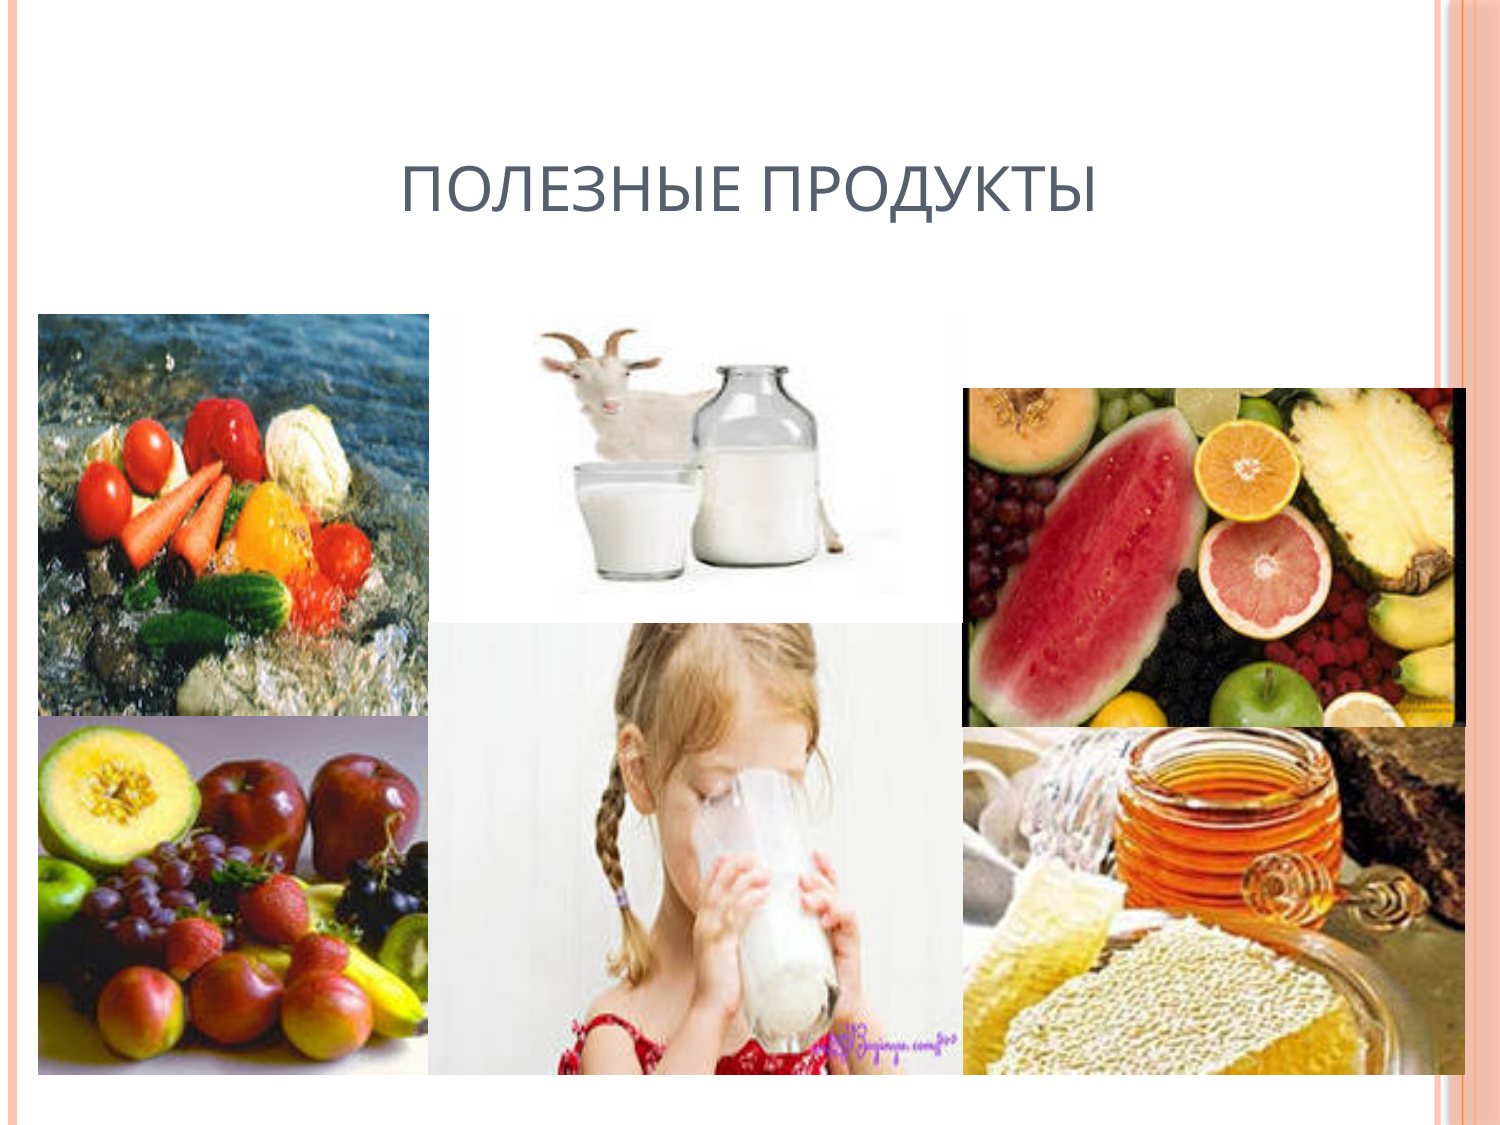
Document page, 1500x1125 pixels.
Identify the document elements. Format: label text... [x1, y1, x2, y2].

title ПОЛЕЗНЫЕ ПРОДУКТЫ [75, 55, 1425, 232]
picture [38, 313, 1466, 1076]
